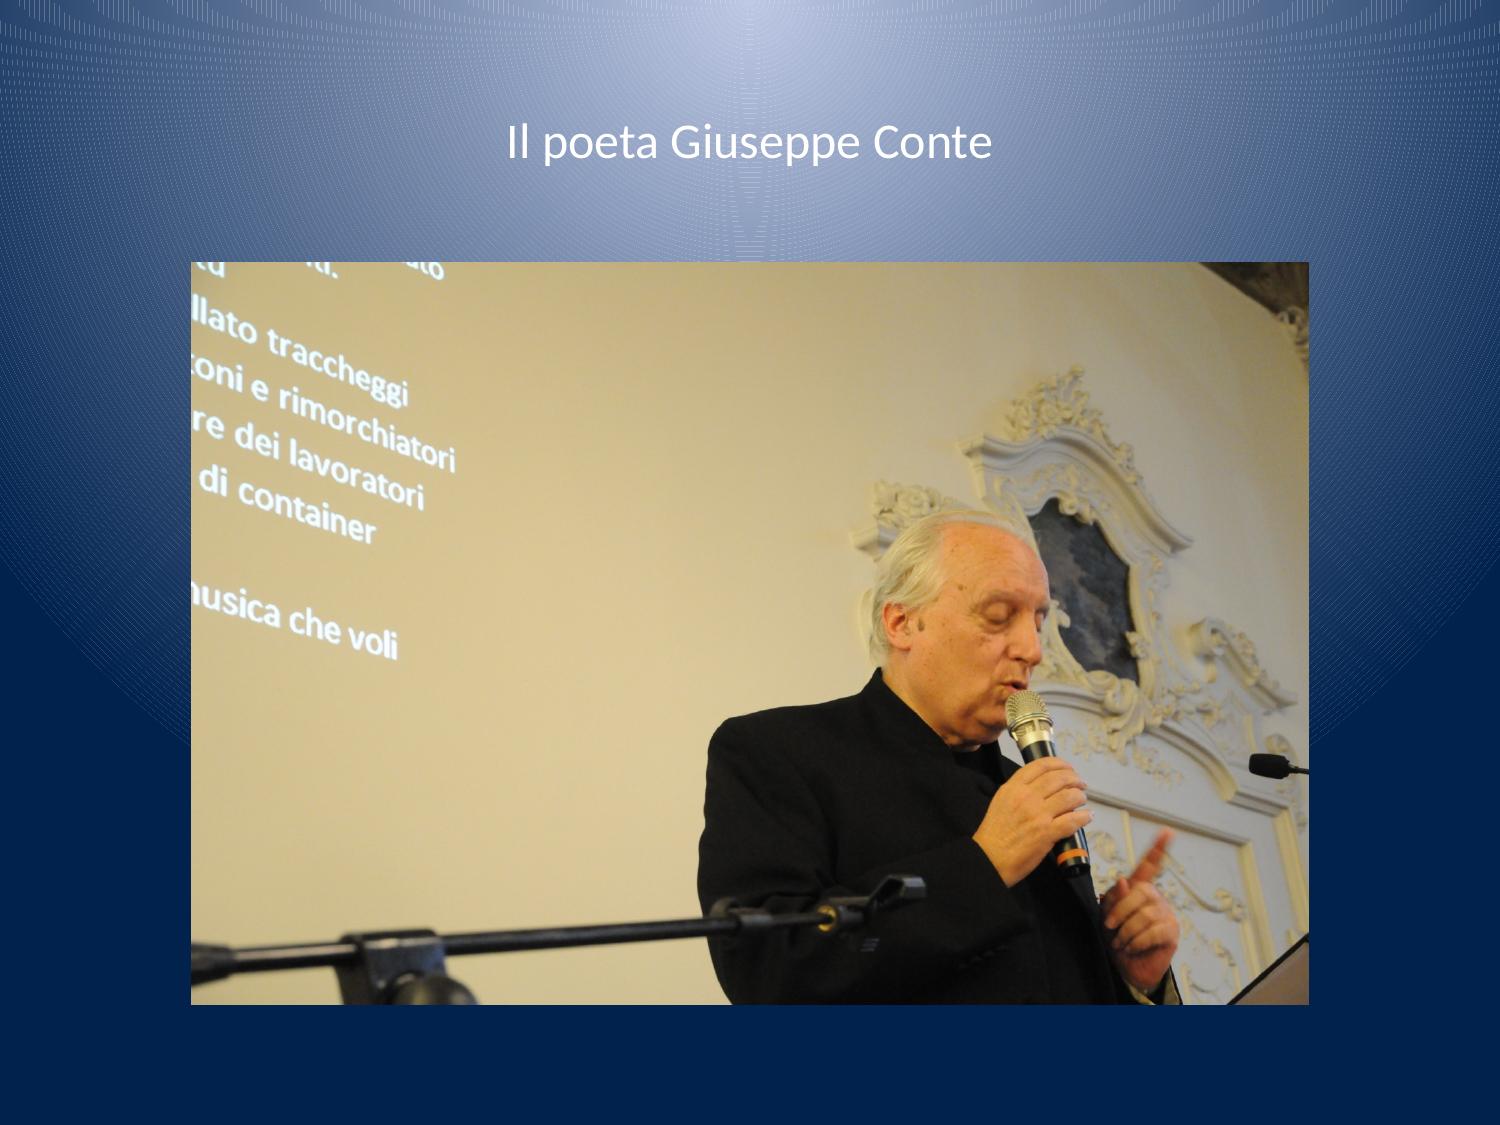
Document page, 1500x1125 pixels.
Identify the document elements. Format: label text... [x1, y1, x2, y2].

title Il poeta Giuseppe Conte [75, 45, 1425, 233]
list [190, 262, 1310, 1006]
